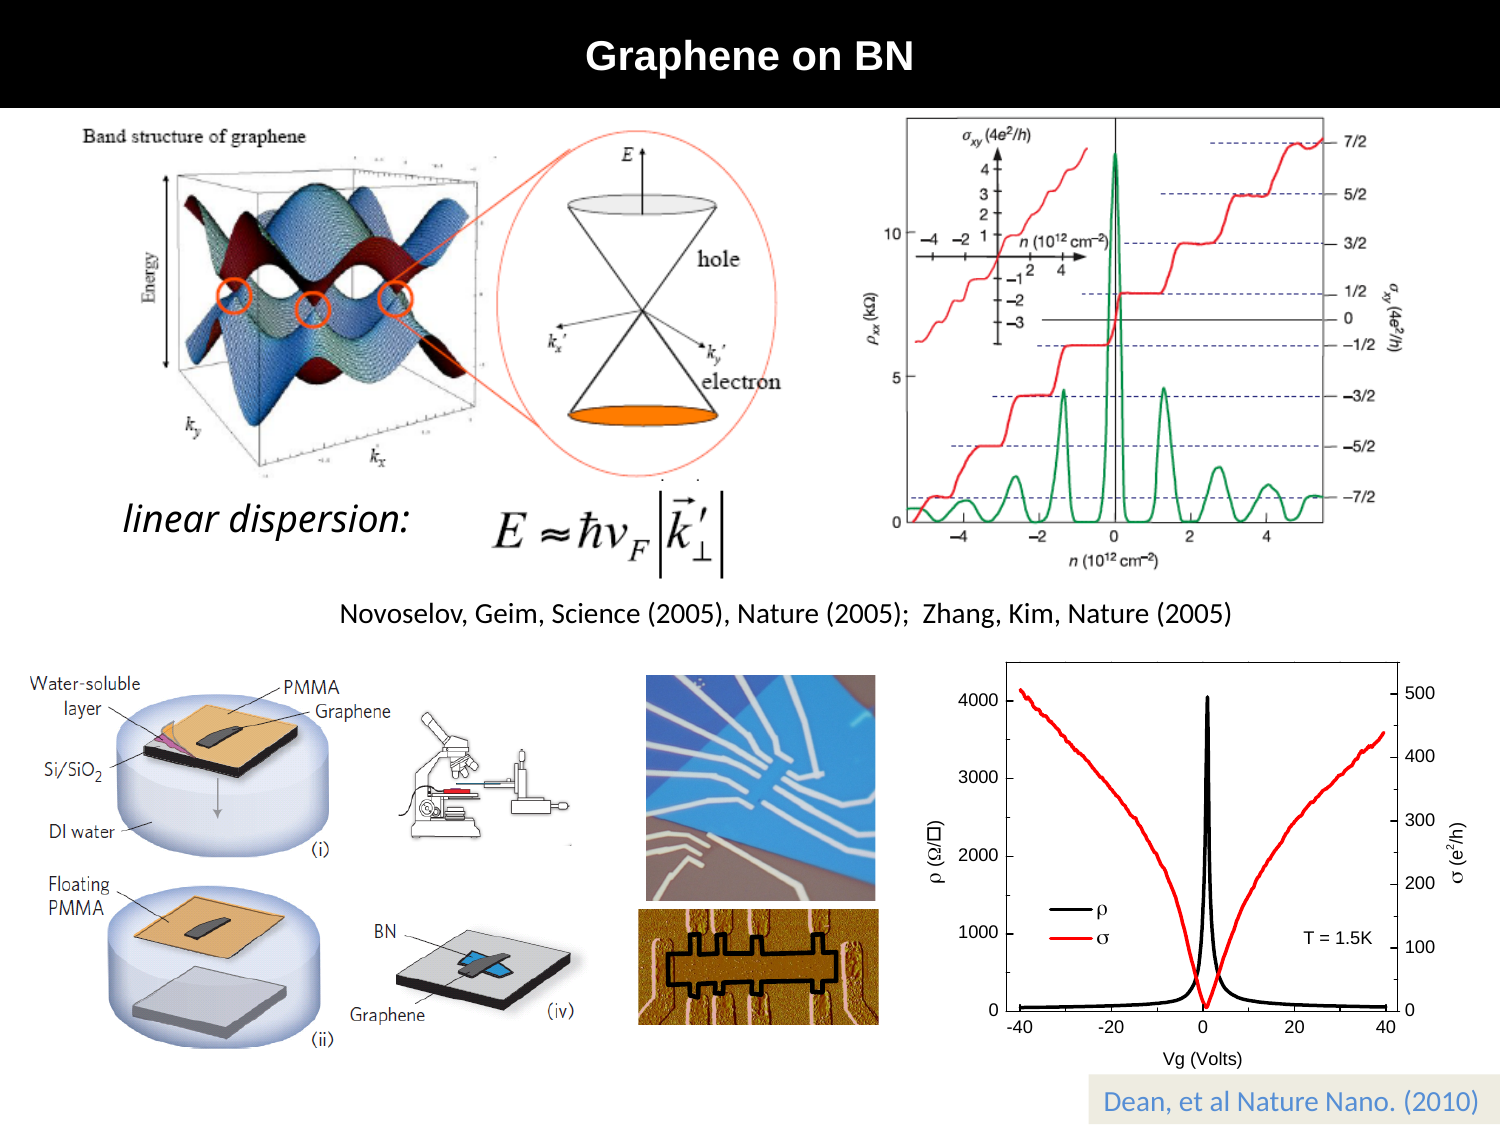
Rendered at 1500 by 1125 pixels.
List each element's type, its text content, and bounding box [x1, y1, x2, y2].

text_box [24, 662, 637, 1063]
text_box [911, 657, 1476, 1076]
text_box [638, 674, 879, 1026]
text_box linear dispersion: [107, 489, 478, 543]
text_box Dean, et al Nature Nano. (2010) [1088, 1074, 1500, 1125]
picture [849, 99, 1414, 574]
text_box Graphene on BN [0, 0, 1500, 108]
picture [74, 120, 787, 482]
picture [482, 487, 738, 588]
text_box Novoselov, Geim, Science (2005), Nature (2005); Zhang, Kim, Nature (2005) [287, 586, 1249, 637]
text_box [0, 108, 844, 113]
text_box [1418, 108, 1500, 113]
